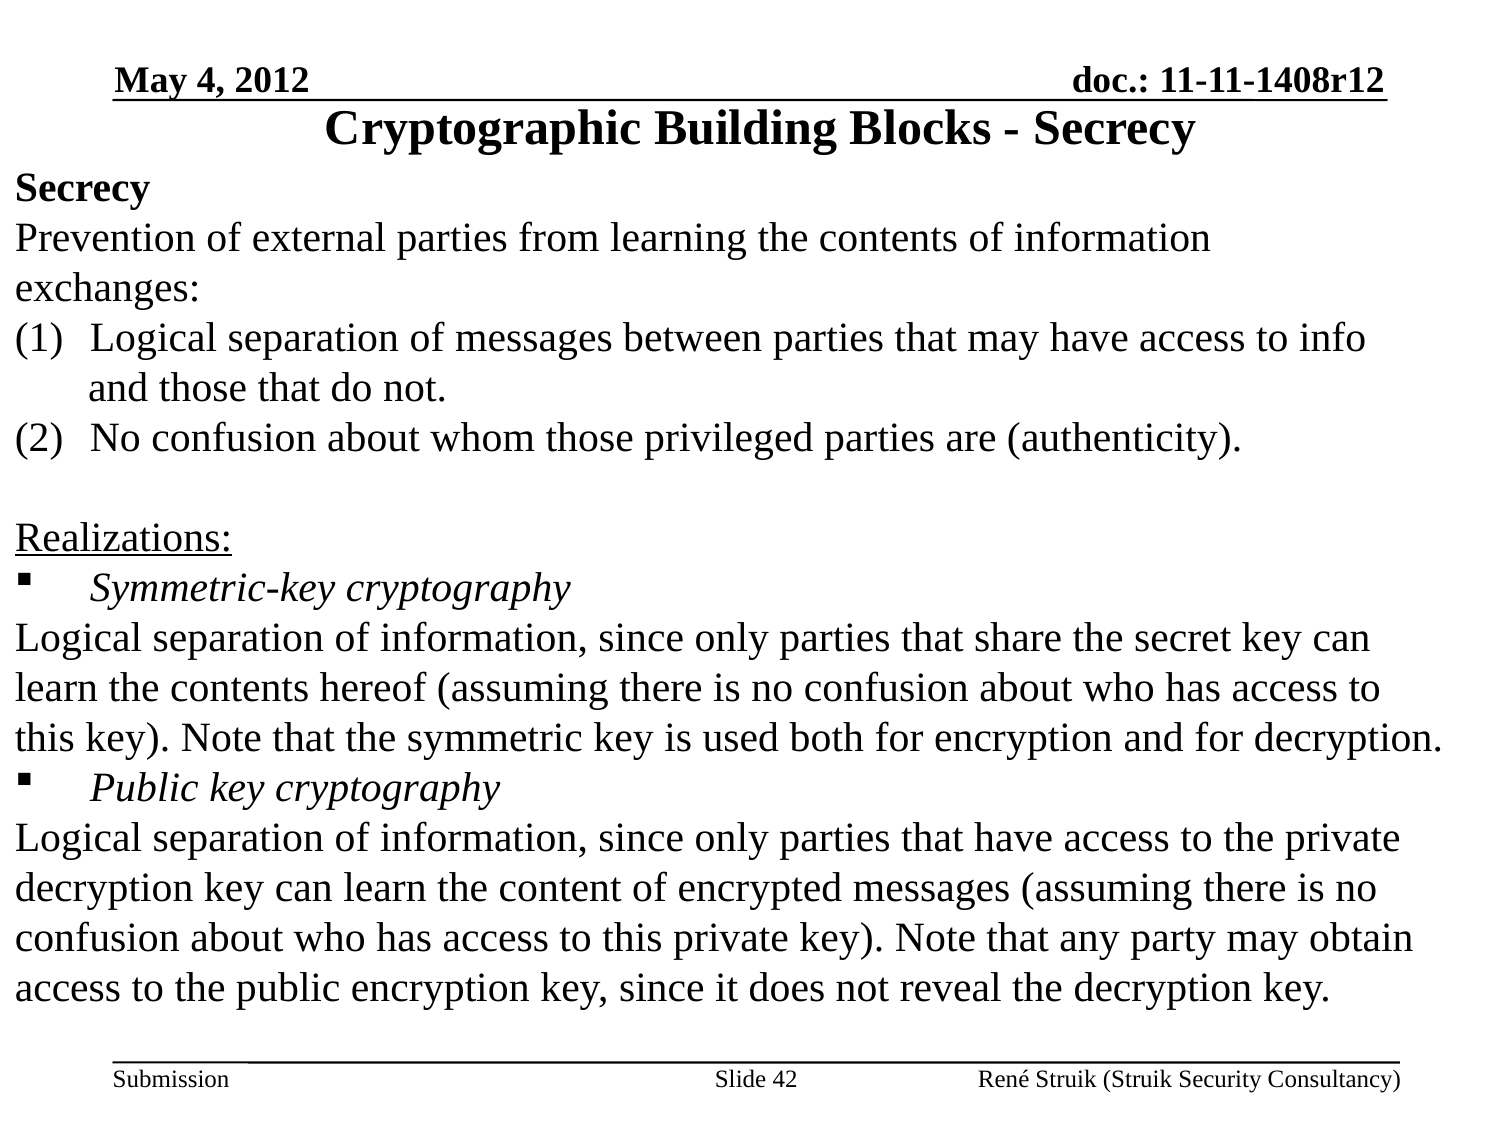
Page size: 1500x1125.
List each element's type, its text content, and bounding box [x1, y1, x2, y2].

text_box Cryptographic Building Blocks - Secrecy [310, 87, 1212, 163]
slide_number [114, 54, 312, 101]
text_box Secrecy Prevention of external parties from learning the contents of information exchanges: (1) Logical separation of messages between parties that may have access to info and those that do not. (2) No confusion about whom those privileged parties are (authenticity). Realizations: Symmetric-key cryptography Logical separation of information, since only parties that share the secret key can learn the contents hereof (assuming there is no confusion about who has access to this key). Note that the symmetric key is used both for encryption and for decryption. Public key cryptography Logical separation of information, since only parties that have access to the private decryption key can learn the content of encrypted messages (assuming there is no confusion about who has access to this private key). Note that any party may obtain access to the public encryption key, since it does not reveal the decryption key. [0, 152, 1500, 1118]
